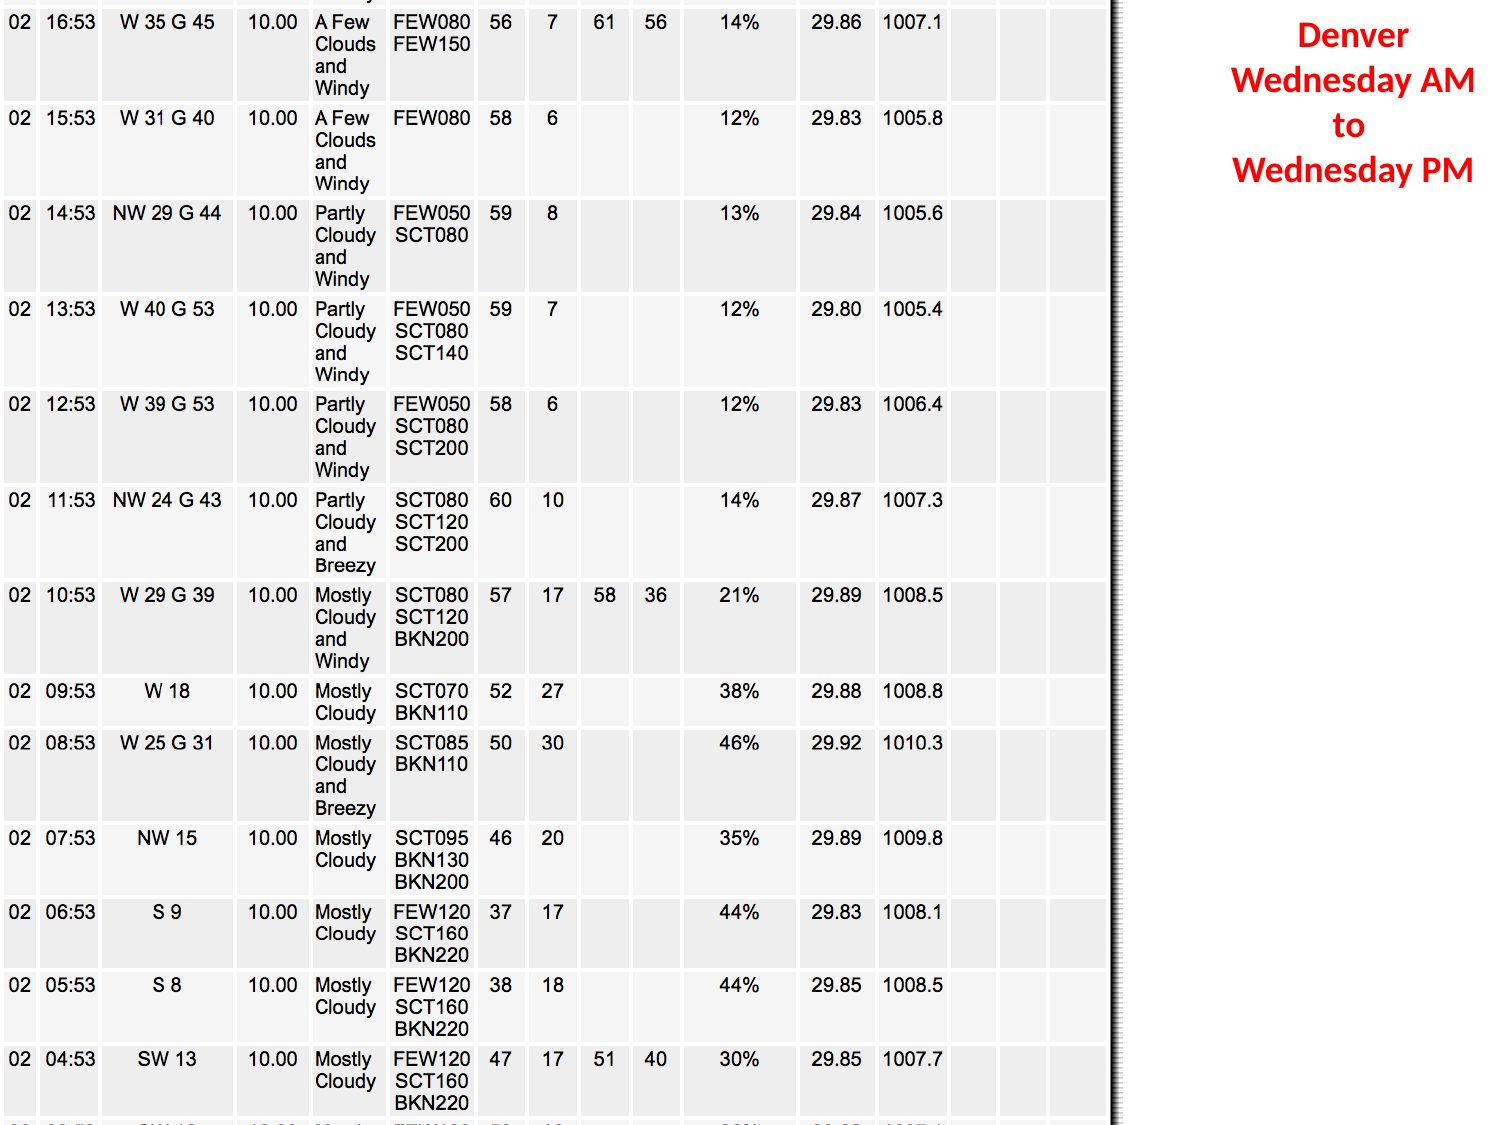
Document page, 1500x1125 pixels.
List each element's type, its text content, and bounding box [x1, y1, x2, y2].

text_box Denver Wednesday AM to Wednesday PM [1206, 2, 1500, 198]
picture [0, 0, 1124, 1125]
